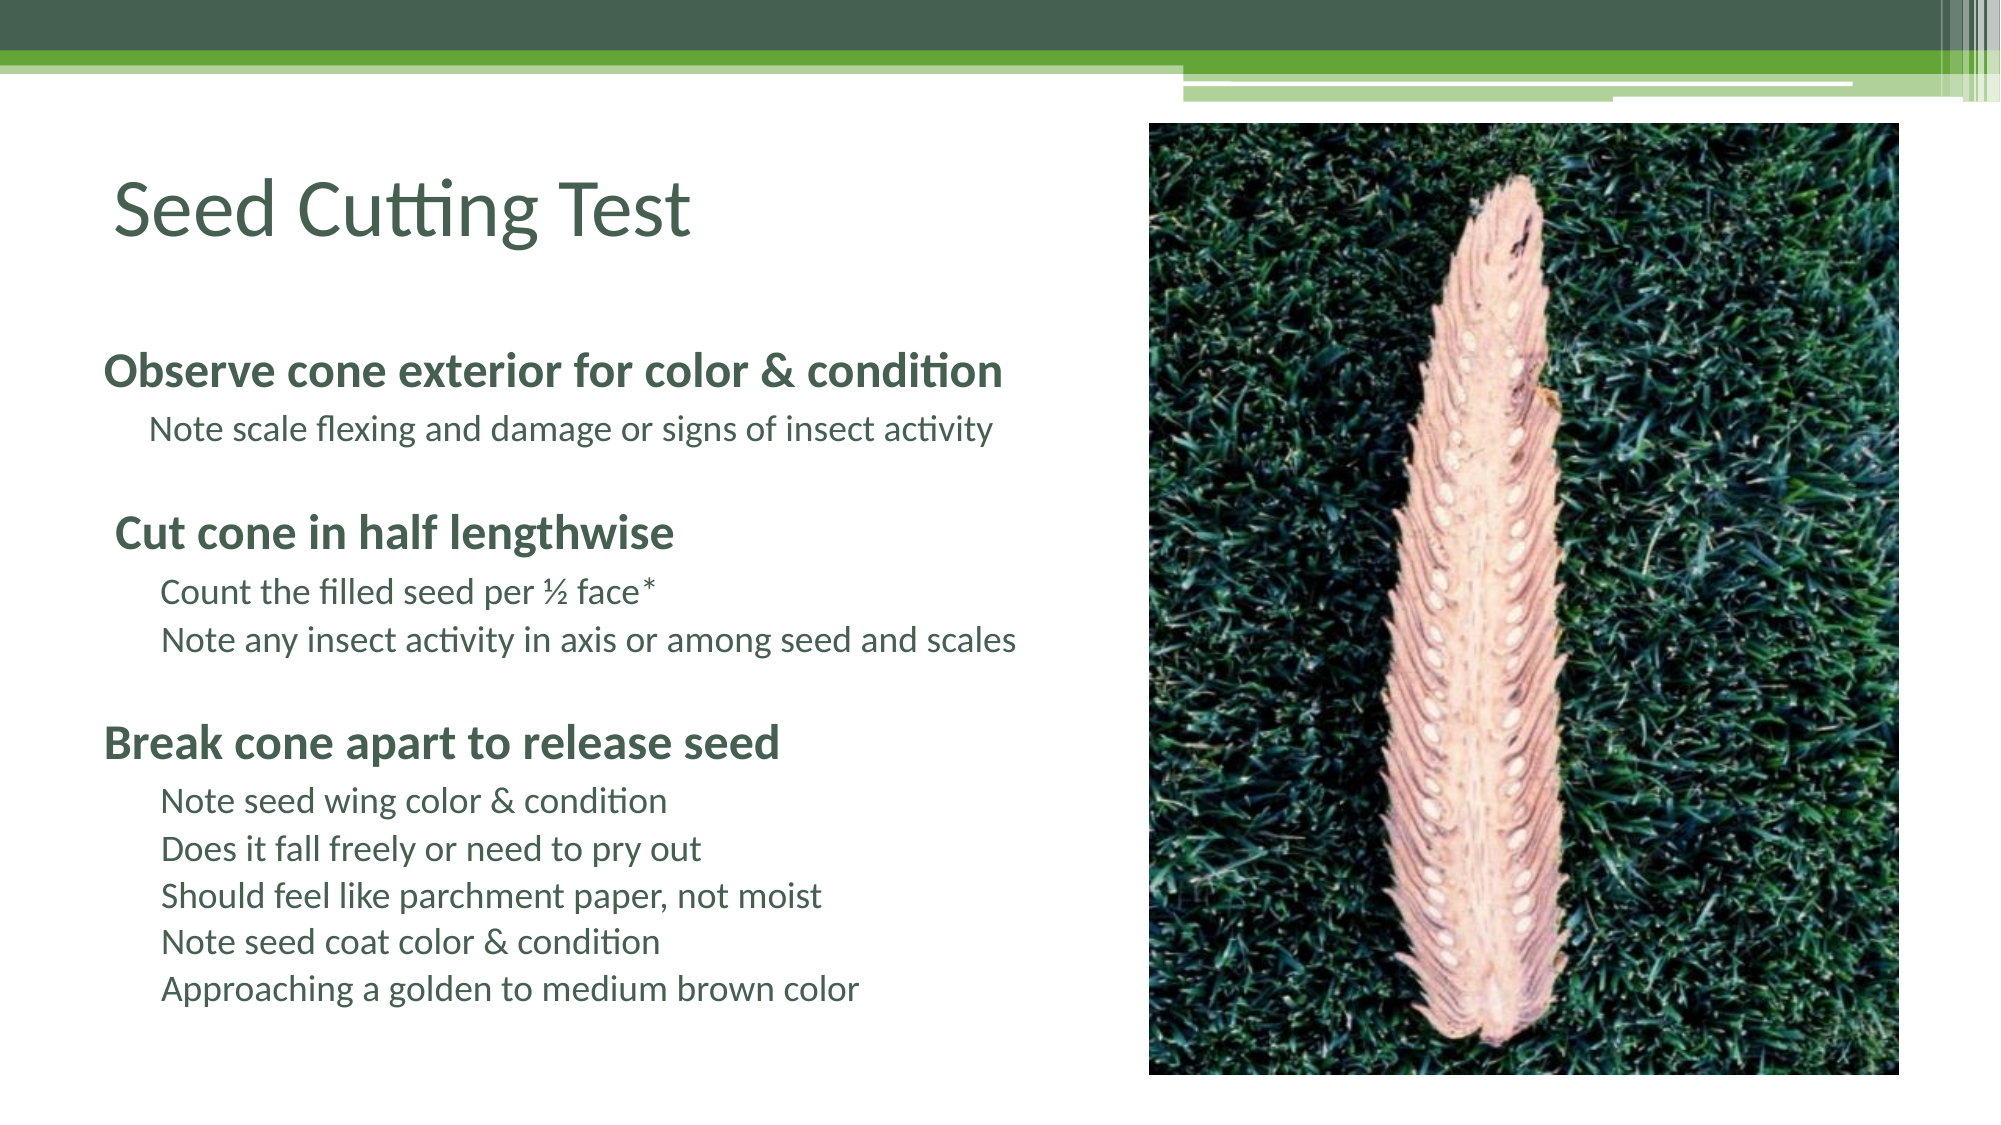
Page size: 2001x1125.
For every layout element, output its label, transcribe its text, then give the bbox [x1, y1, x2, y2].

title Seed Cutting Test [98, 115, 1899, 291]
picture [1149, 123, 1899, 1075]
list Observe cone exterior for color & condition Note scale flexing and damage or signs of insect activity Cut cone in half lengthwise Count the filled seed per ½ face* Note any insect activity in axis or among seed and scales Break cone apart to release seed Note seed wing color & condition Does it fall freely or need to pry out Should feel like parchment paper, not moist Note seed coat color & condition Approaching a golden to medium brown color [71, 341, 1086, 1082]
